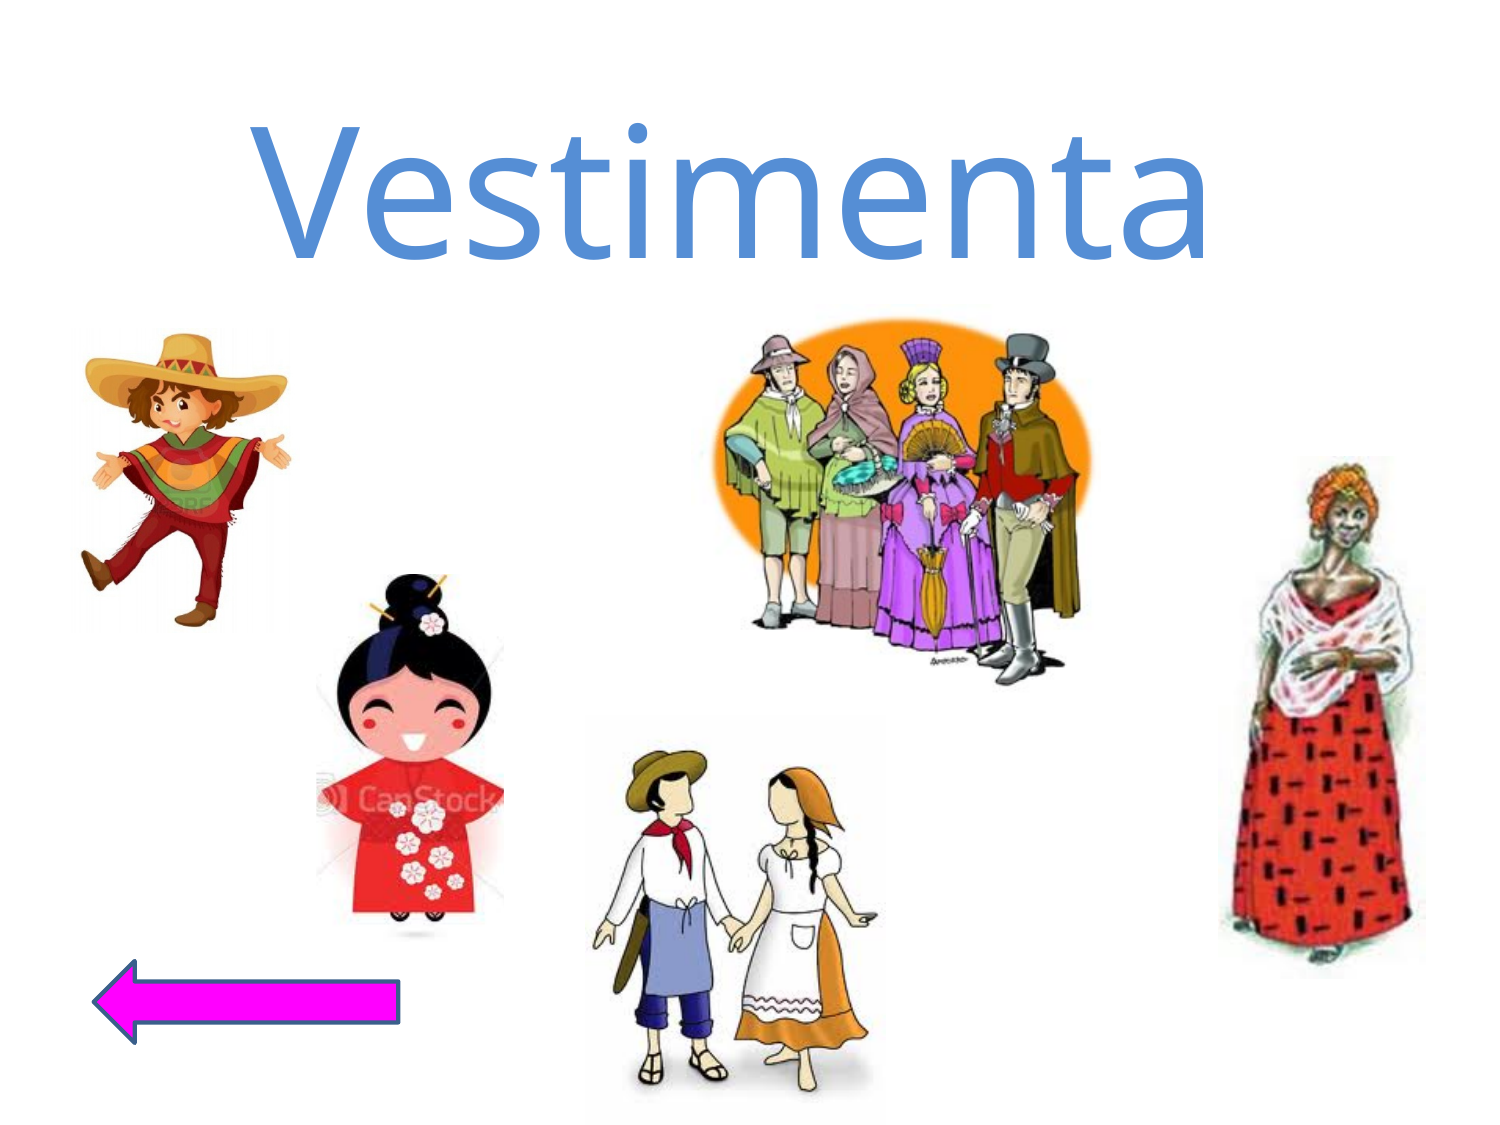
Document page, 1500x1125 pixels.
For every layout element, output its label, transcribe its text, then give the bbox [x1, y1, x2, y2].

picture [1218, 456, 1426, 980]
picture [585, 304, 1101, 1125]
title Vestimenta [75, 91, 1425, 279]
text_box [91, 959, 401, 1045]
picture [70, 327, 300, 633]
picture [316, 573, 505, 942]
